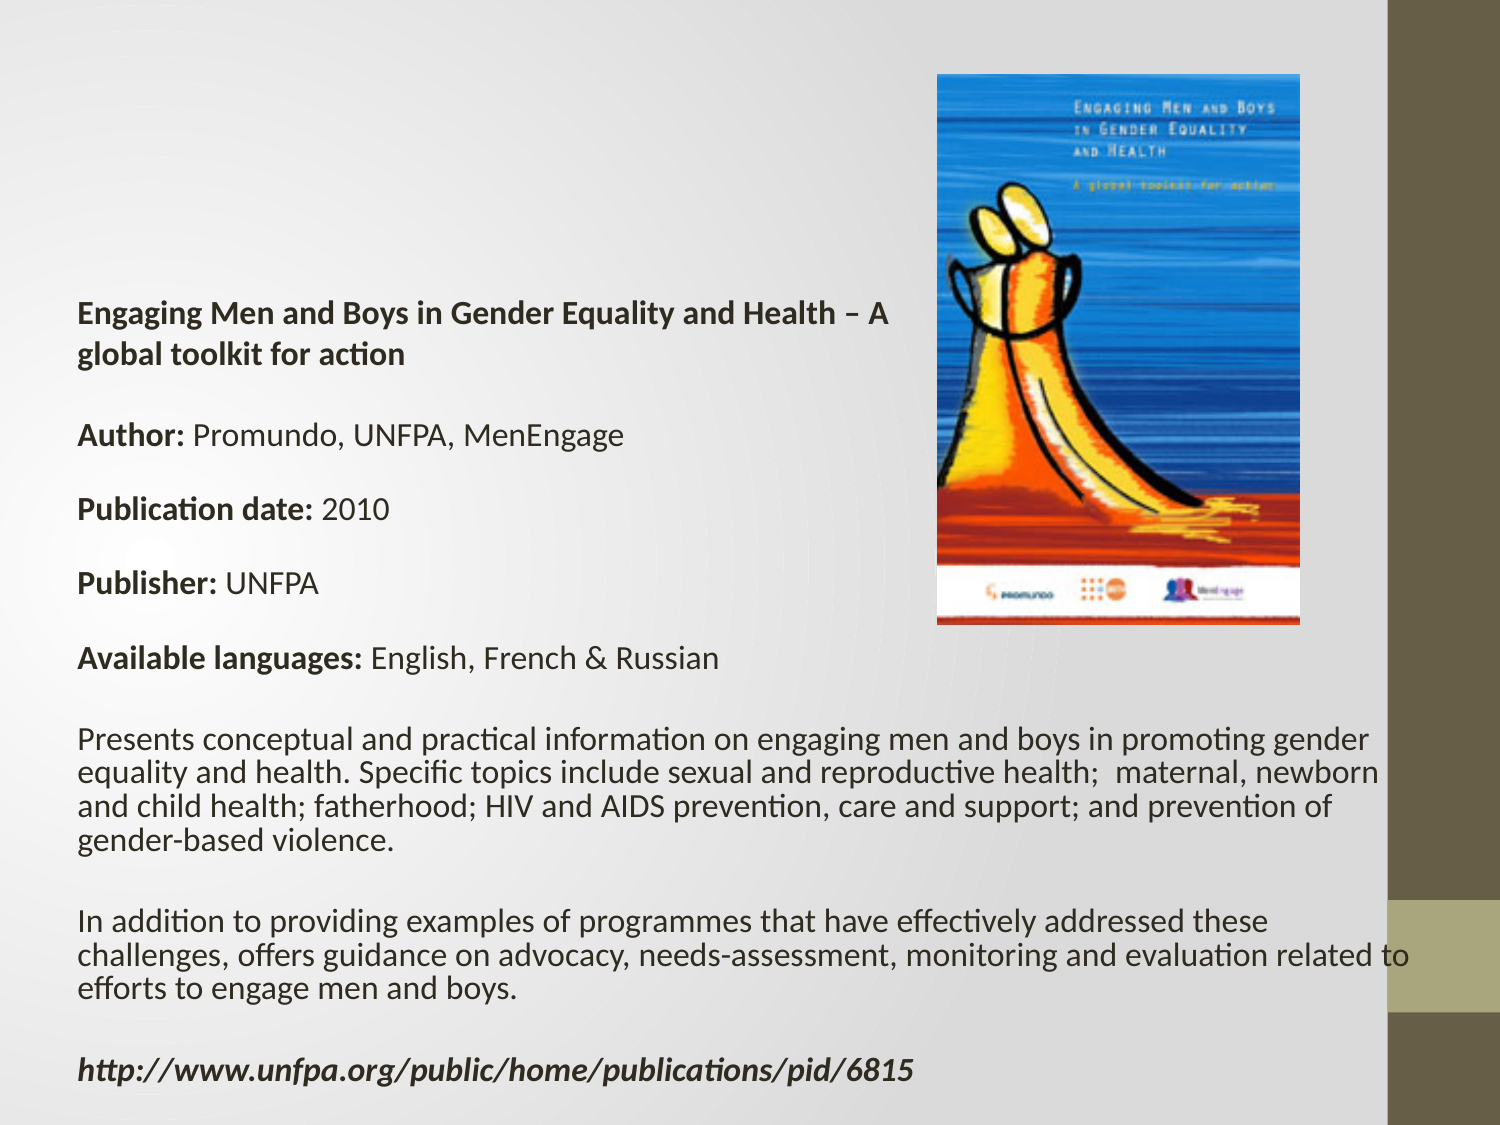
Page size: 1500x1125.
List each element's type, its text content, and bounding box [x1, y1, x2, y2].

list Engaging Men and Boys in Gender Equality and Health – A global toolkit for action Author: Promundo, UNFPA, MenEngage Publication date: 2010 Publisher: UNFPA Available languages: English, French & Russian Presents conceptual and practical information on engaging men and boys in promoting gender equality and health. Specific topics include sexual and reproductive health; maternal, newborn and child health; fatherhood; HIV and AIDS prevention, care and support; and prevention of gender-based violence. In addition to providing examples of programmes that have effectively addressed these challenges, offers guidance on advocacy, needs-assessment, monitoring and evaluation related to efforts to engage men and boys. http://www.unfpa.org/public/home/publications/pid/6815 [62, 262, 1425, 1100]
picture [936, 74, 1301, 626]
